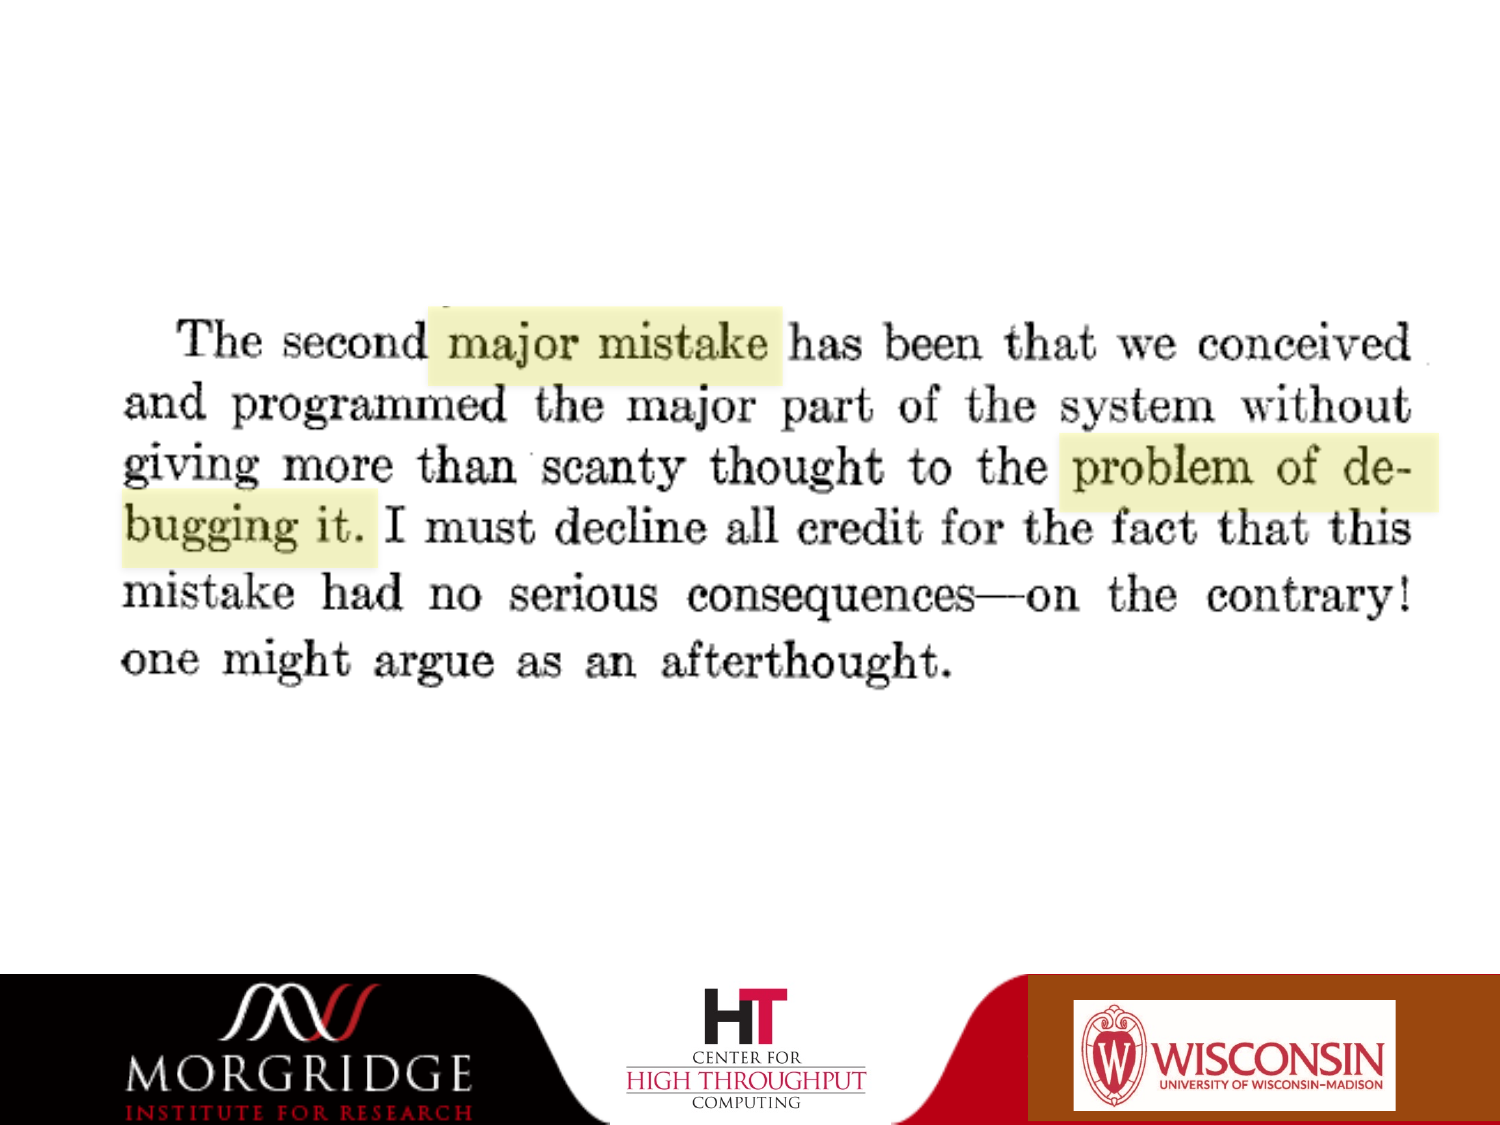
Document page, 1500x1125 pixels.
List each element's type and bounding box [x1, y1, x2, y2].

picture [0, 970, 882, 1125]
picture [1073, 1000, 1396, 1111]
picture [85, 305, 1440, 695]
picture [891, 974, 1500, 1125]
